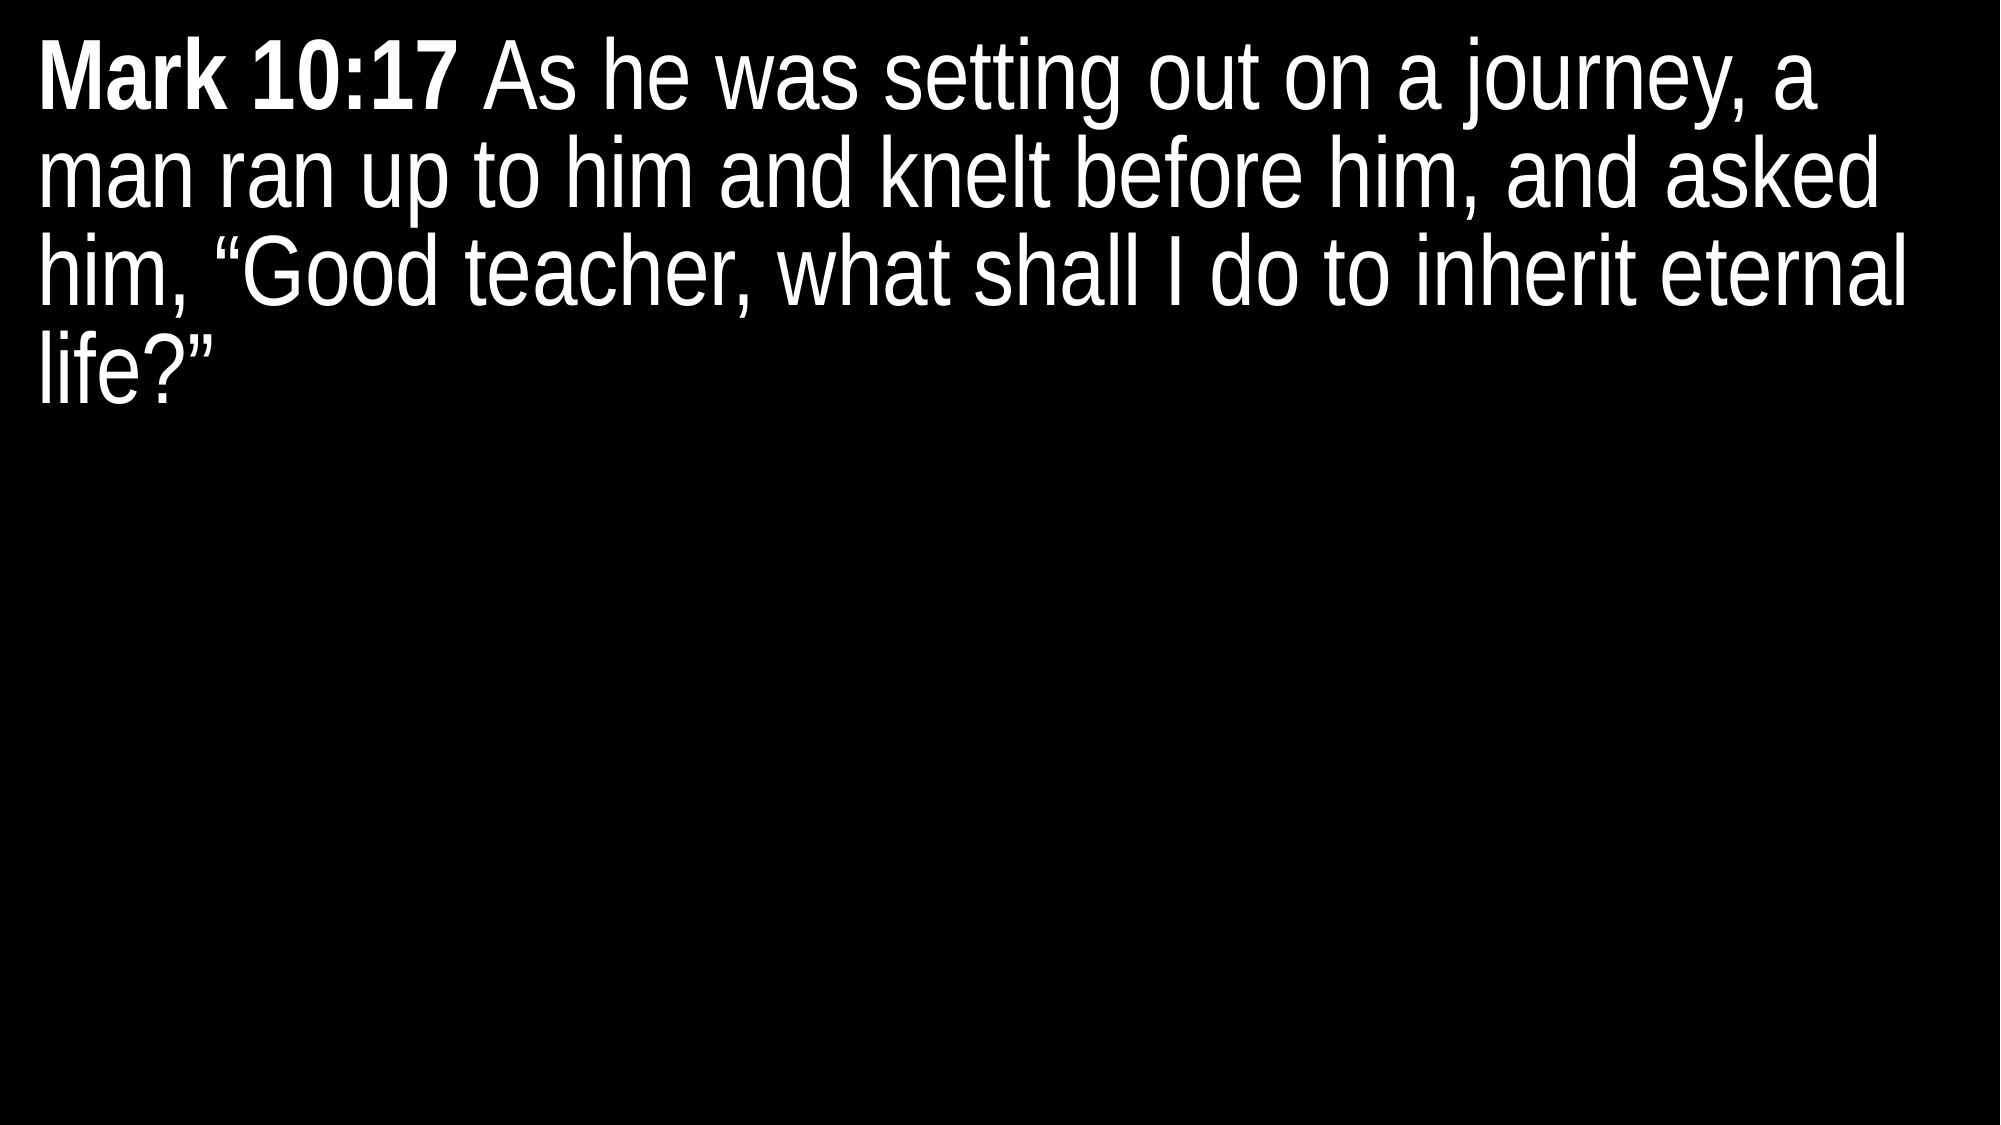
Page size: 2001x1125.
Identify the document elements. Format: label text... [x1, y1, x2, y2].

text_box Mark 10:17 As he was setting out on a journey, a man ran up to him and knelt before him, and asked him, “Good teacher, what shall I do to inherit eternal life?” [16, 23, 2000, 1125]
